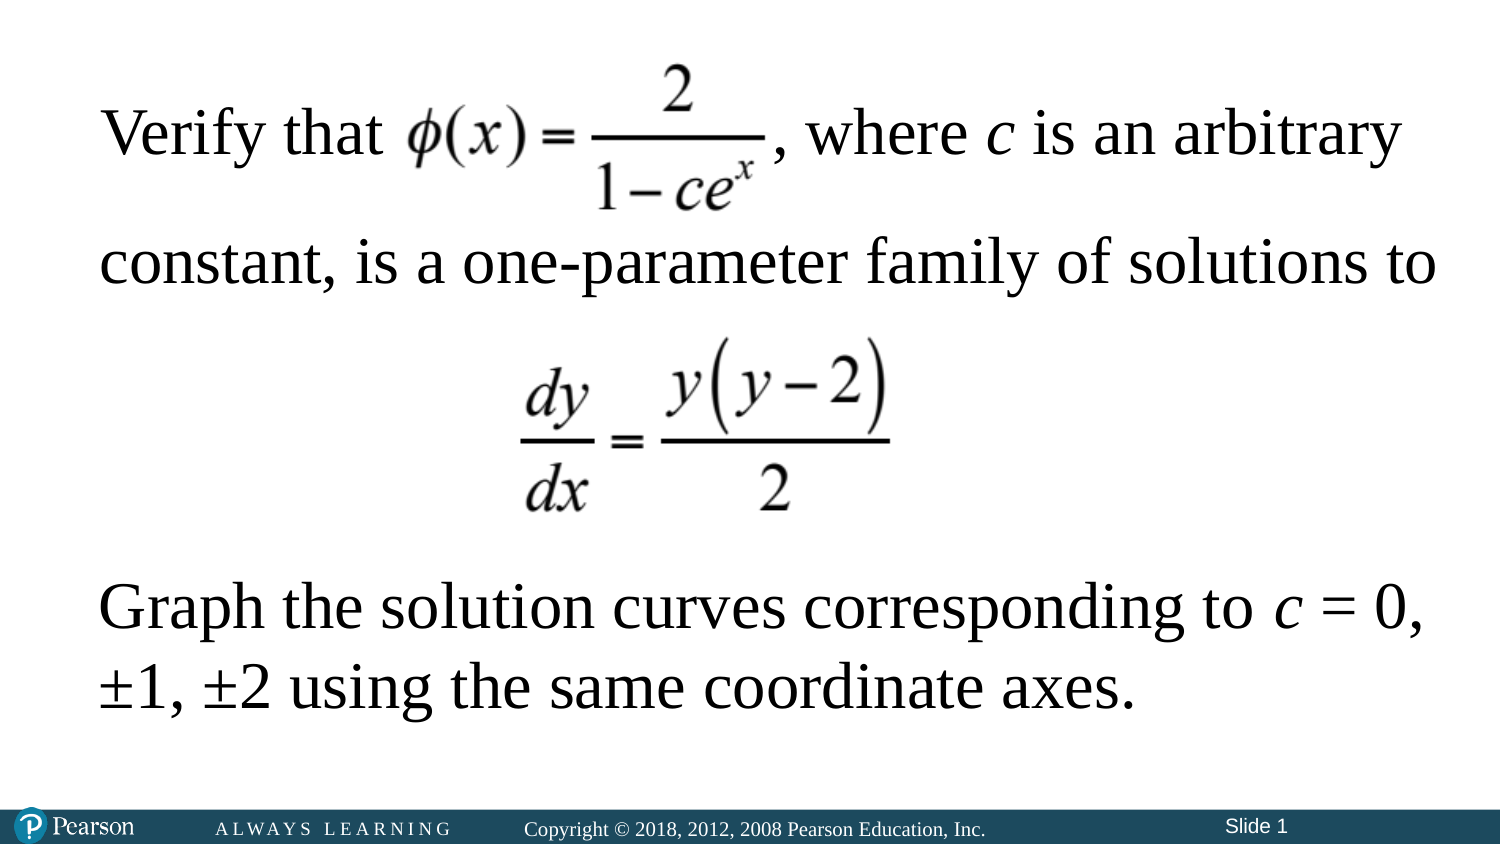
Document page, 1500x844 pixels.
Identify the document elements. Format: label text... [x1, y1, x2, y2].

text_box Graph the solution curves corresponding to c = 0, ±1, ±2 using the same coordinate axes. [83, 554, 1447, 664]
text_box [516, 334, 893, 514]
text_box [403, 47, 767, 213]
title Verify that [85, 80, 398, 190]
text_box constant, is a one-parameter family of solutions to [84, 209, 1464, 319]
picture [14, 807, 134, 844]
text_box , where c is an arbitrary [772, 80, 1448, 190]
